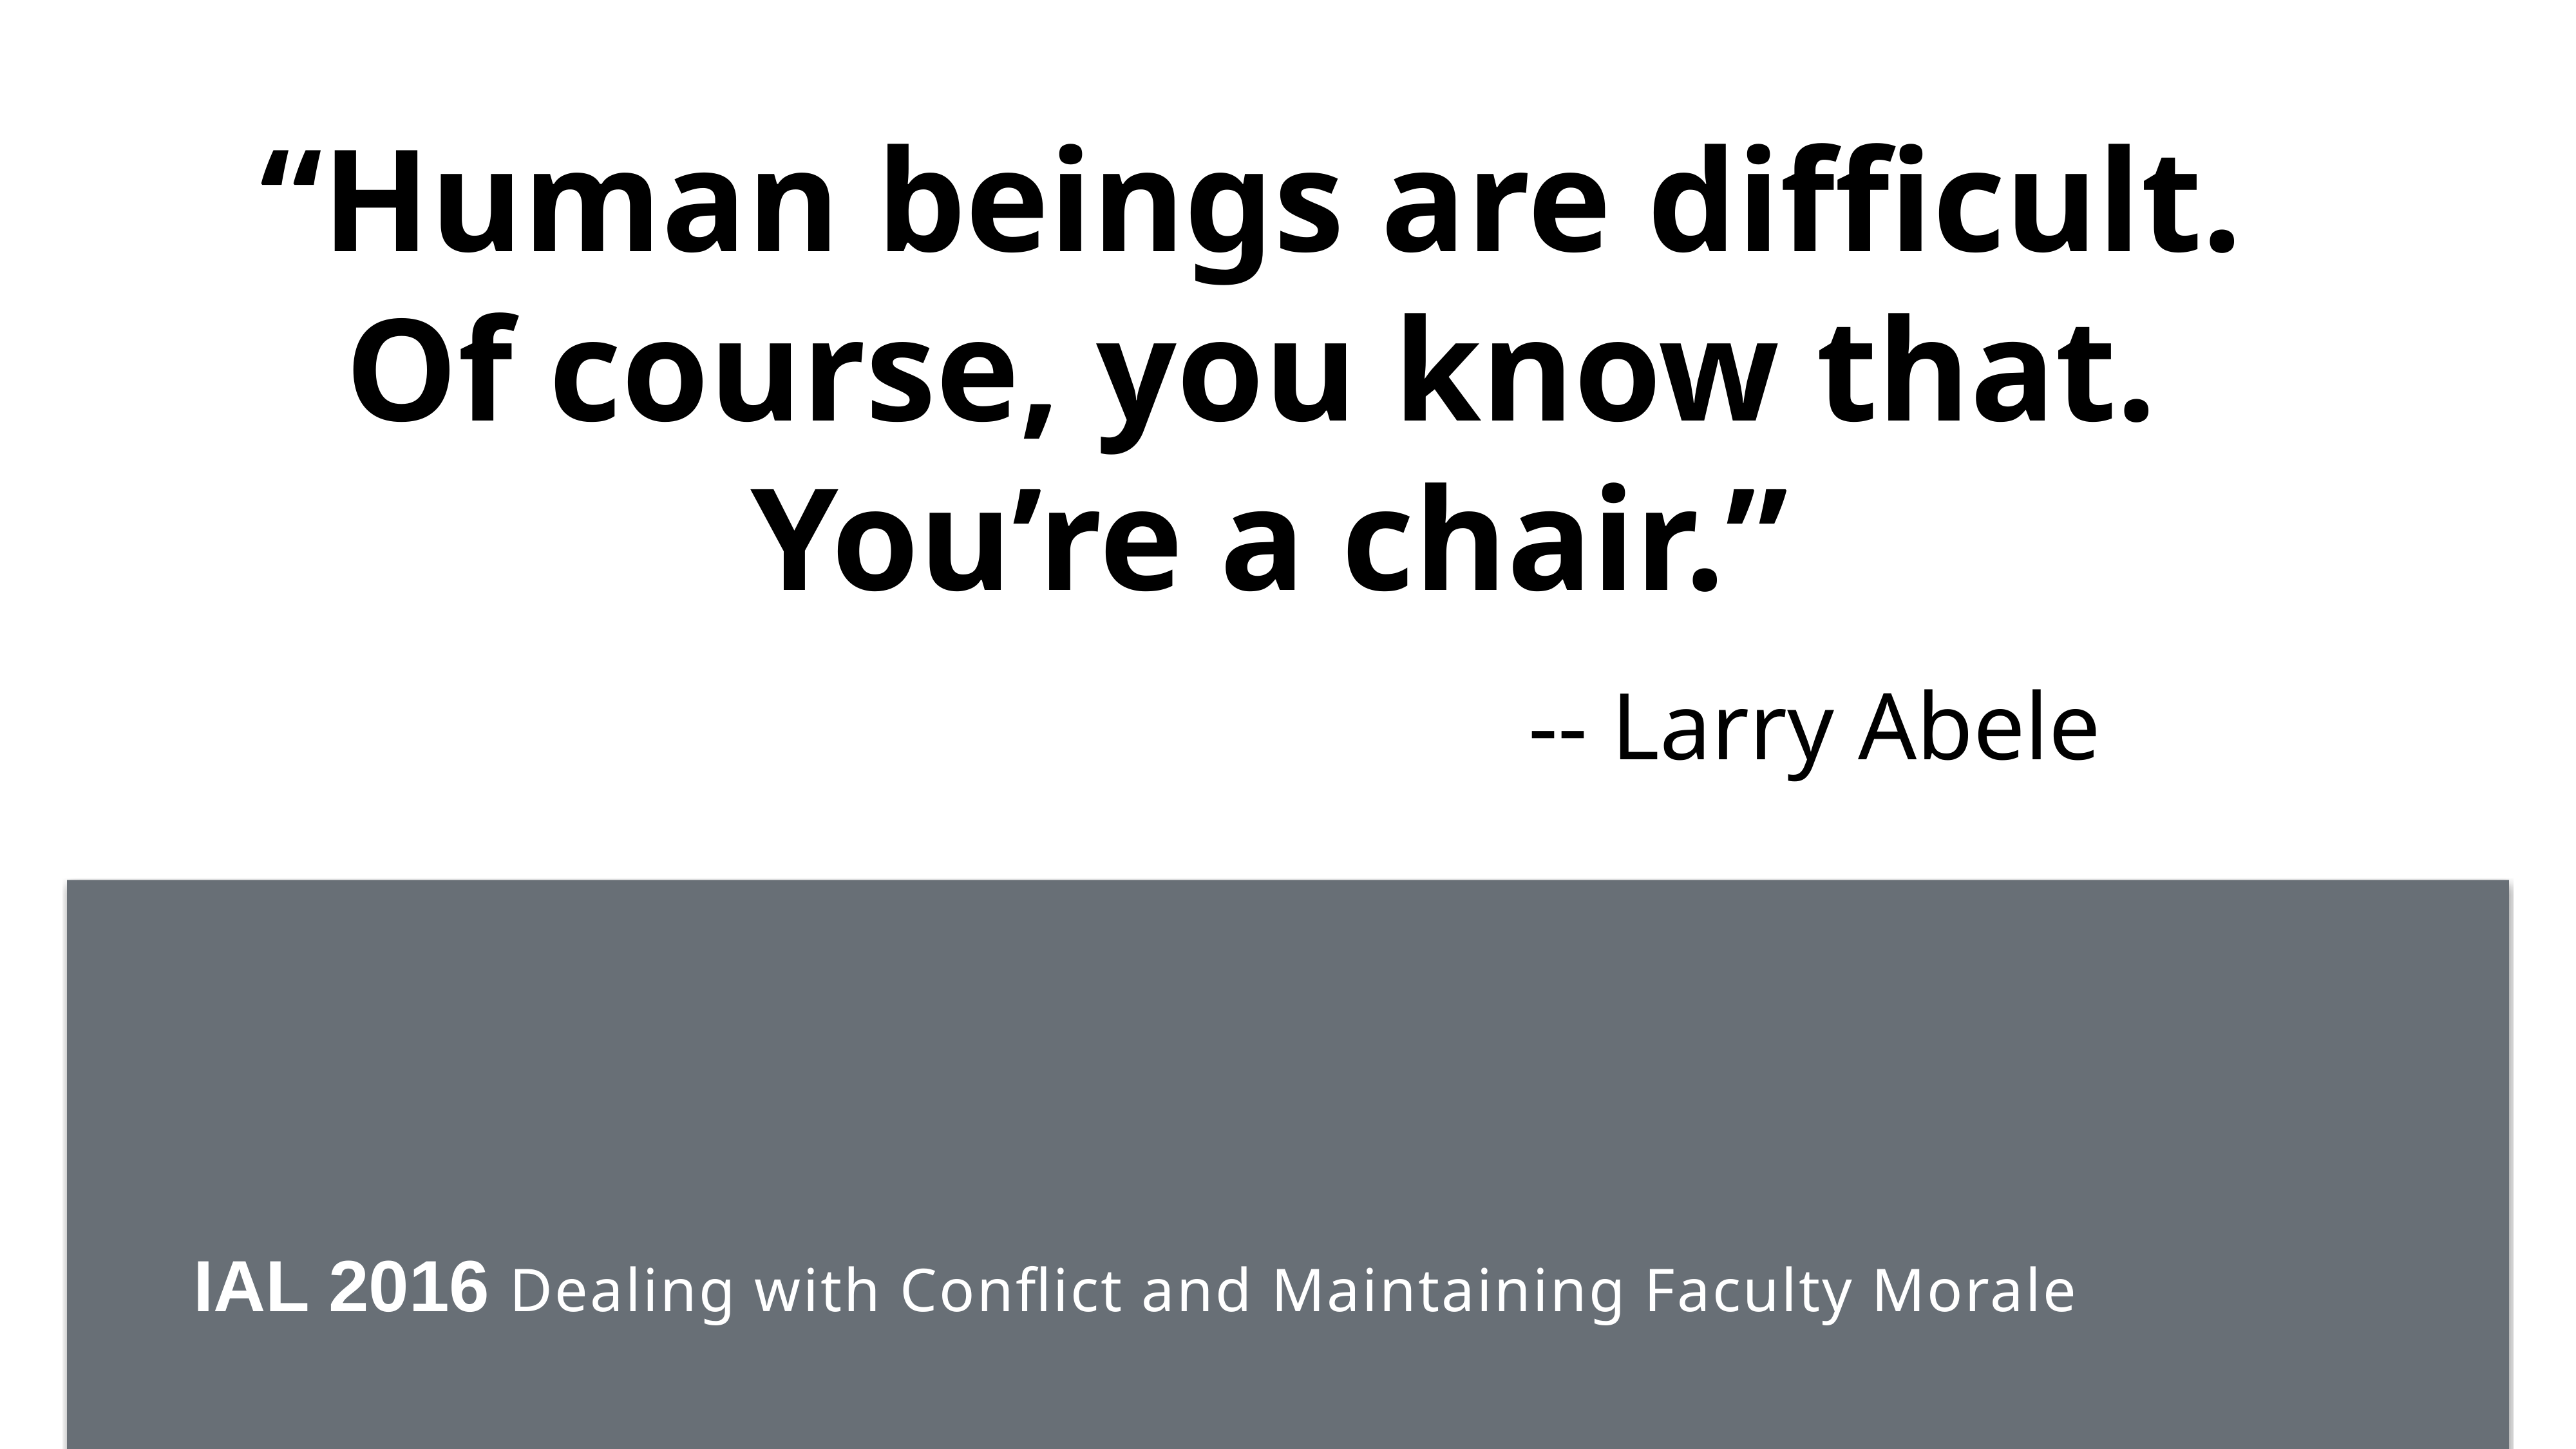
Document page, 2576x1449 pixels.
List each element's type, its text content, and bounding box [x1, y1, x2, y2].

list IAL 2016 Dealing with Conflict and Maintaining Faculty Morale [66, 879, 2510, 1449]
title “Human beings are difficult. Of course, you know that. You’re a chair.” -- Larry Abele [66, 100, 2510, 878]
